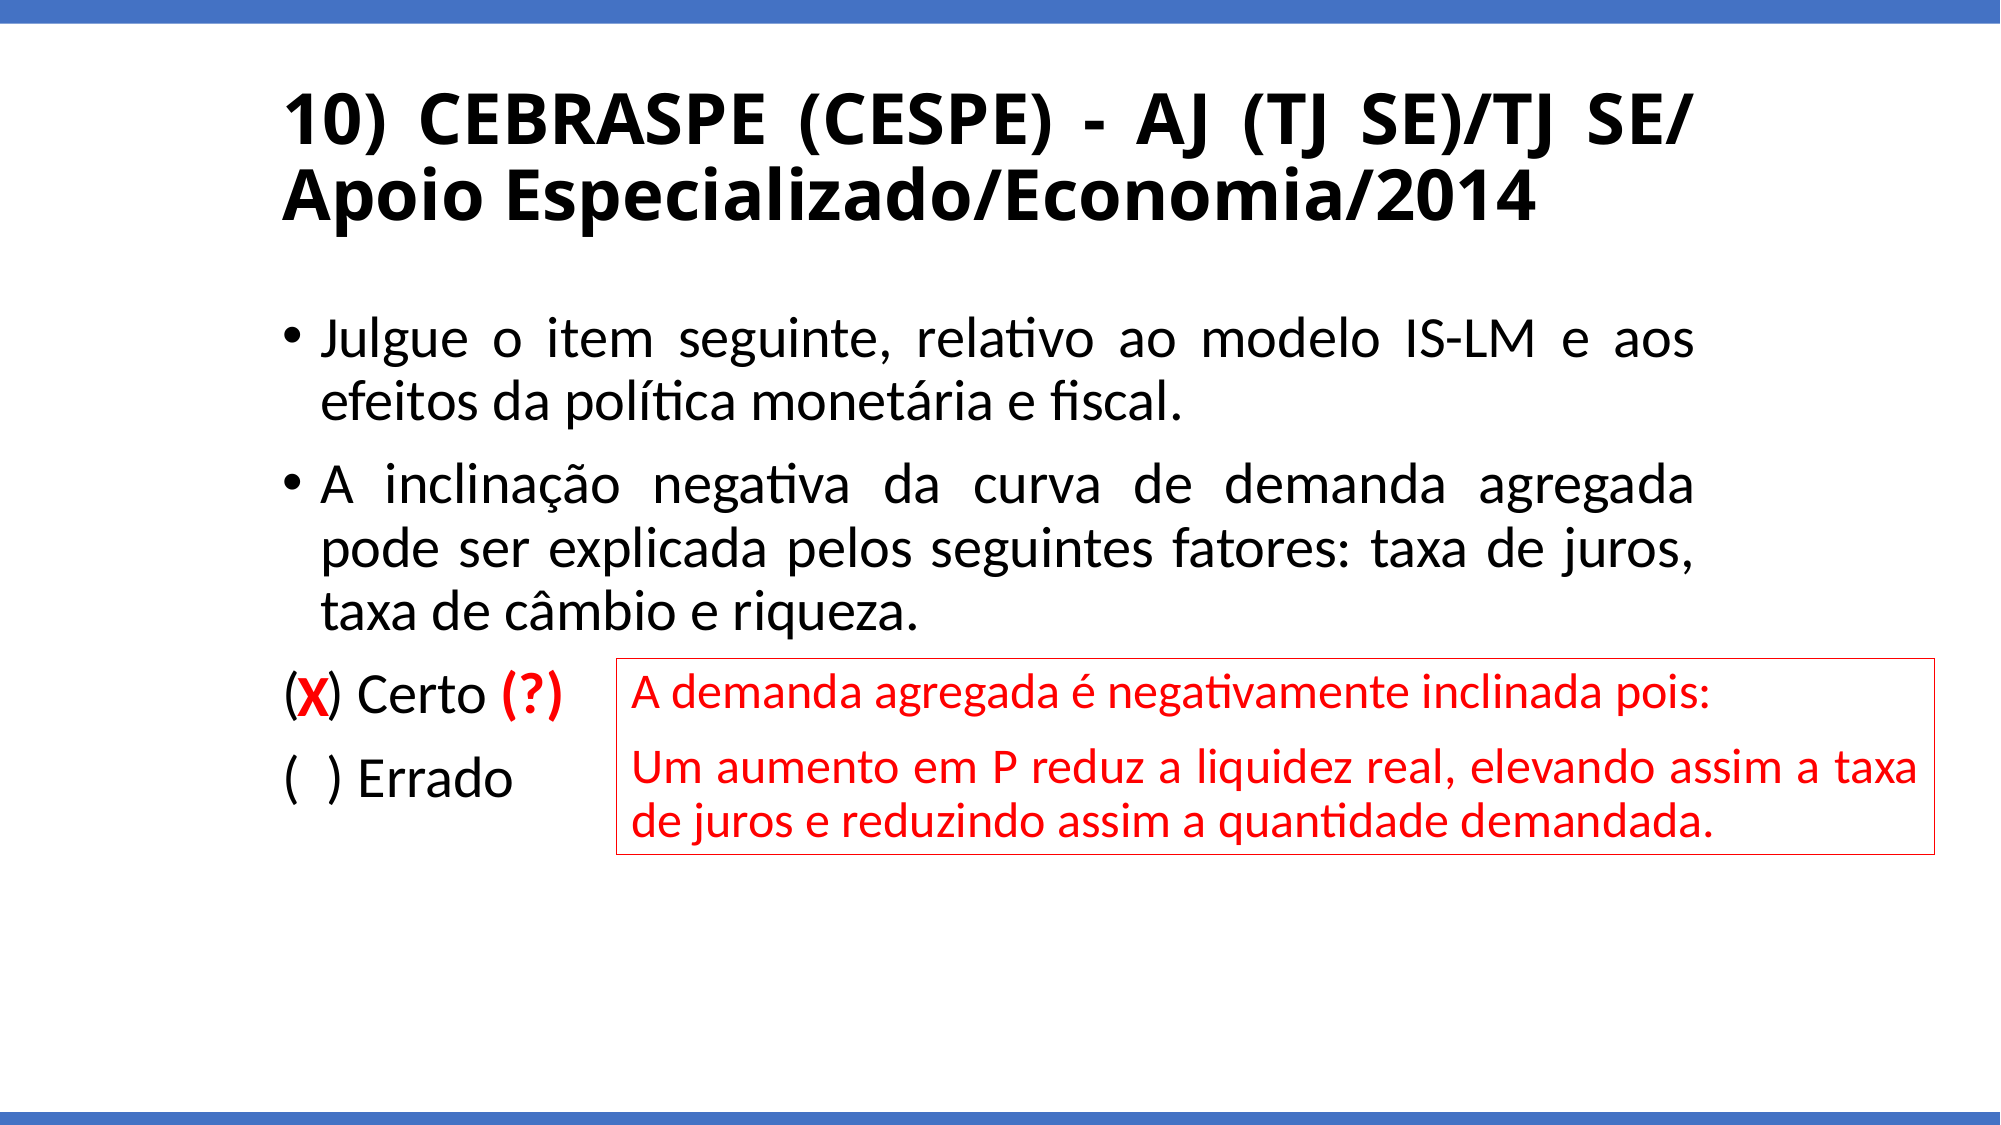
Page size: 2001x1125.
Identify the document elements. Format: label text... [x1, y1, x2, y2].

text_box X [281, 650, 340, 727]
list Julgue o item seguinte, relativo ao modelo IS-LM e aos efeitos da política monetária e fiscal. A inclinação negativa da curva de demanda agregada pode ser explicada pelos seguintes fatores: taxa de juros, taxa de câmbio e riqueza. ( ) Certo (?) ( ) Errado [267, 299, 1711, 1014]
text_box A demanda agregada é negativamente inclinada pois: Um aumento em P reduz a liquidez real, elevando assim a taxa de juros e reduzindo assim a quantidade demandada. [616, 658, 1935, 855]
title 10) CEBRASPE (CESPE) - AJ (TJ SE)/TJ SE/ Apoio Especializado/Economia/2014 [267, 51, 1711, 269]
